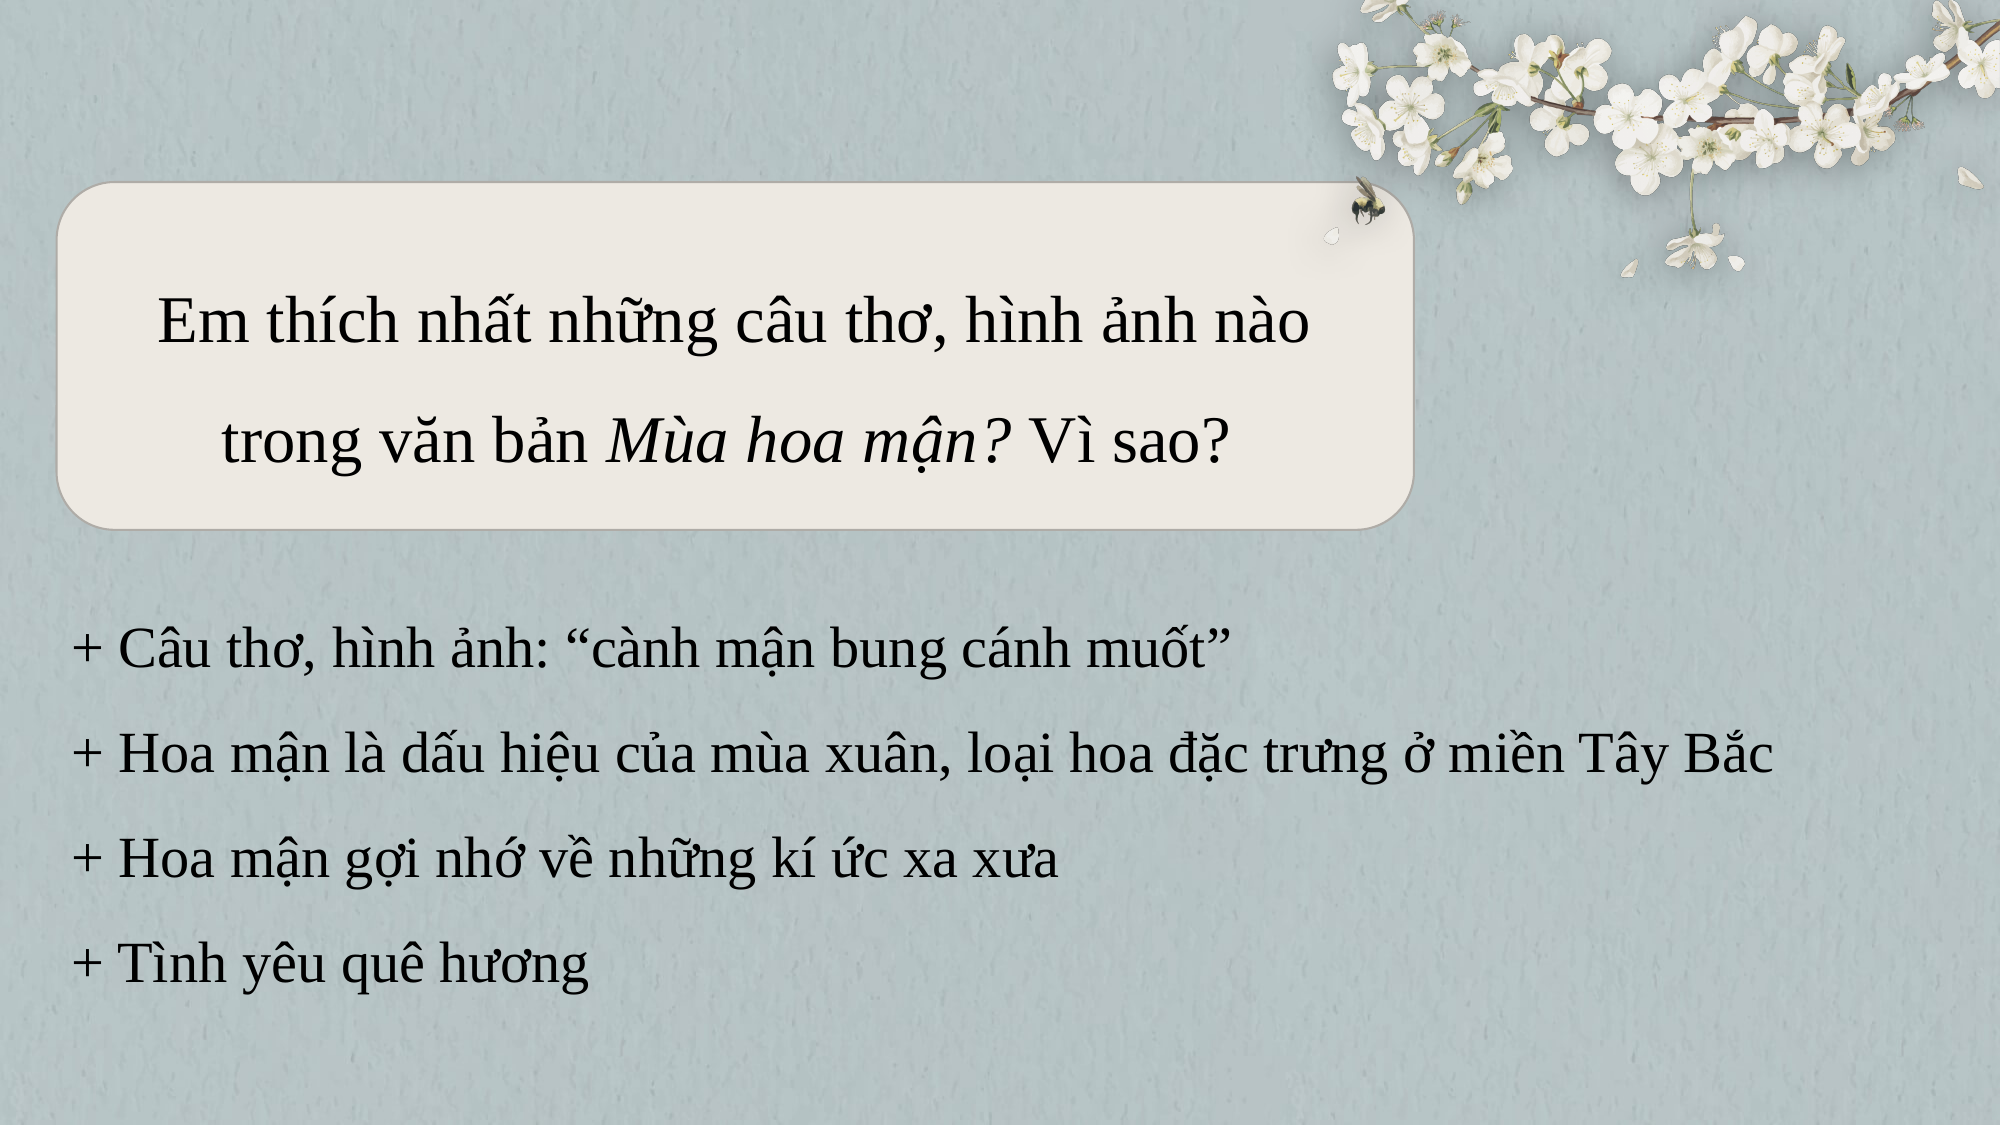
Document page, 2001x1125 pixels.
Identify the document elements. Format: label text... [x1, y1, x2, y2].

text_box Em thích nhất những câu thơ, hình ảnh nào trong văn bản Mùa hoa mận? Vì sao? [55, 180, 1415, 531]
picture [0, 0, 2000, 1125]
text_box + Câu thơ, hình ảnh: “cành mận bung cánh muốt” + Hoa mận là dấu hiệu của mùa xuân, loại hoa đặc trưng ở miền Tây Bắc + Hoa mận gợi nhớ về những kí ức xa xưa + Tình yêu quê hương [56, 566, 1793, 1001]
